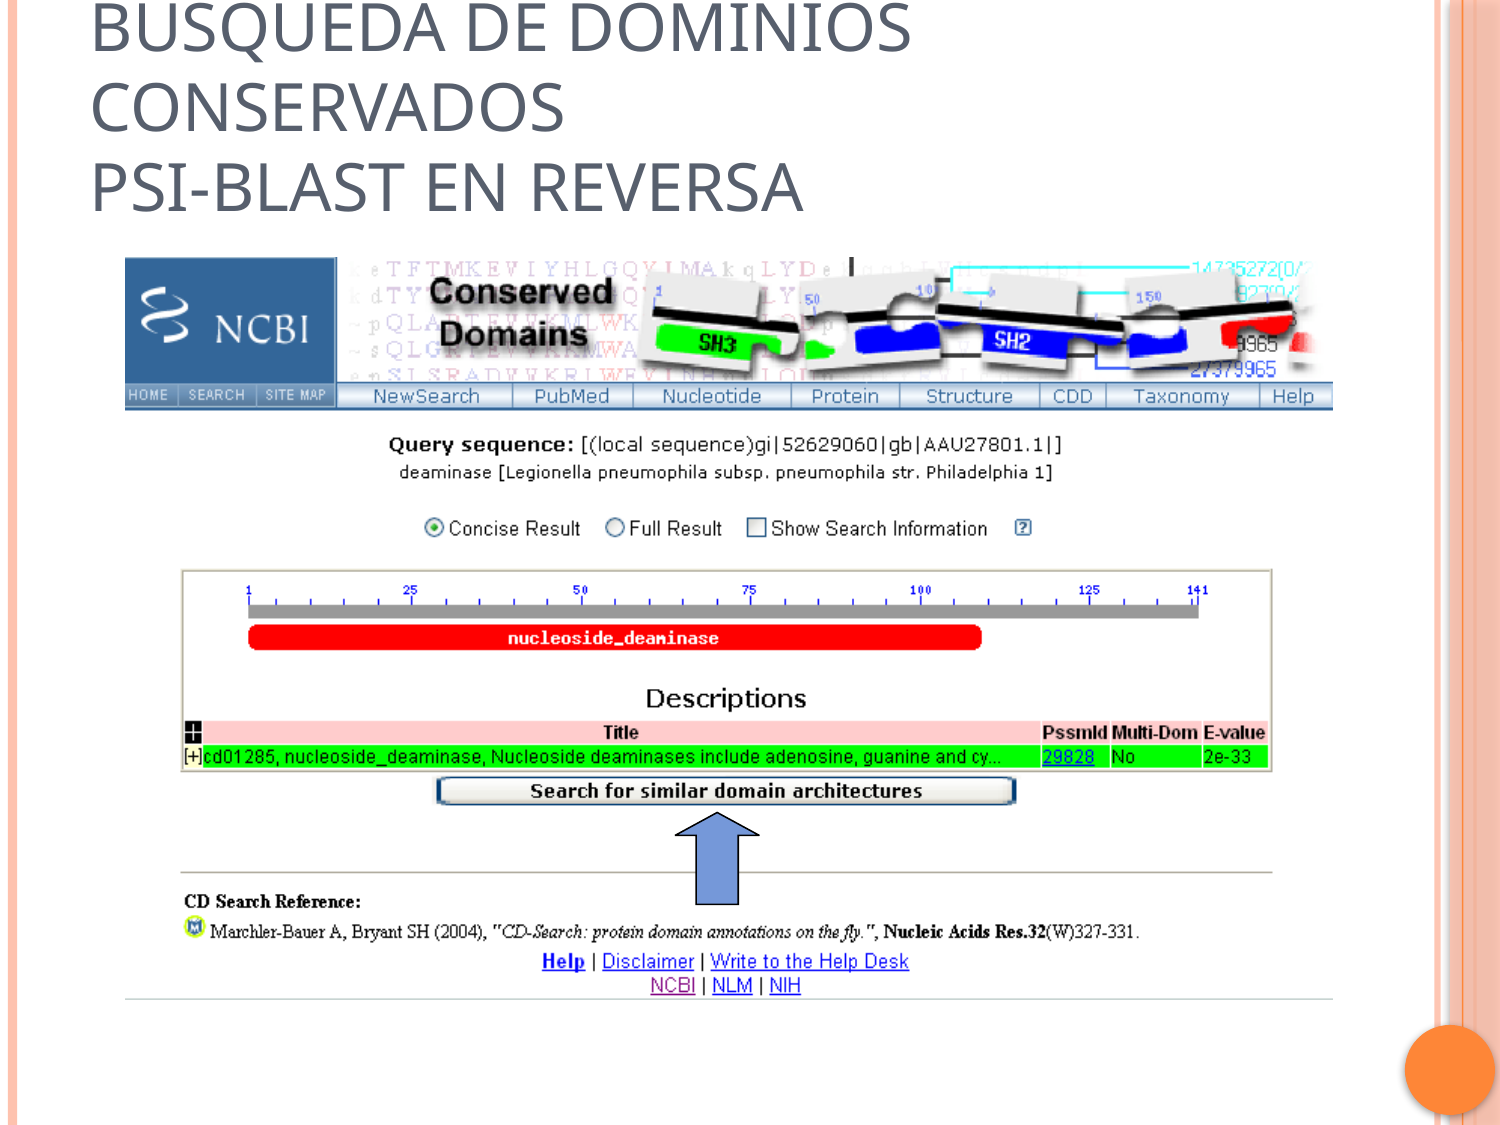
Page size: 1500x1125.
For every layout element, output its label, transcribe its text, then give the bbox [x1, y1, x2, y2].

title Búsqueda de dominios conservados PSI-BLAST en Reversa [75, 45, 1300, 233]
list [124, 256, 1334, 1001]
